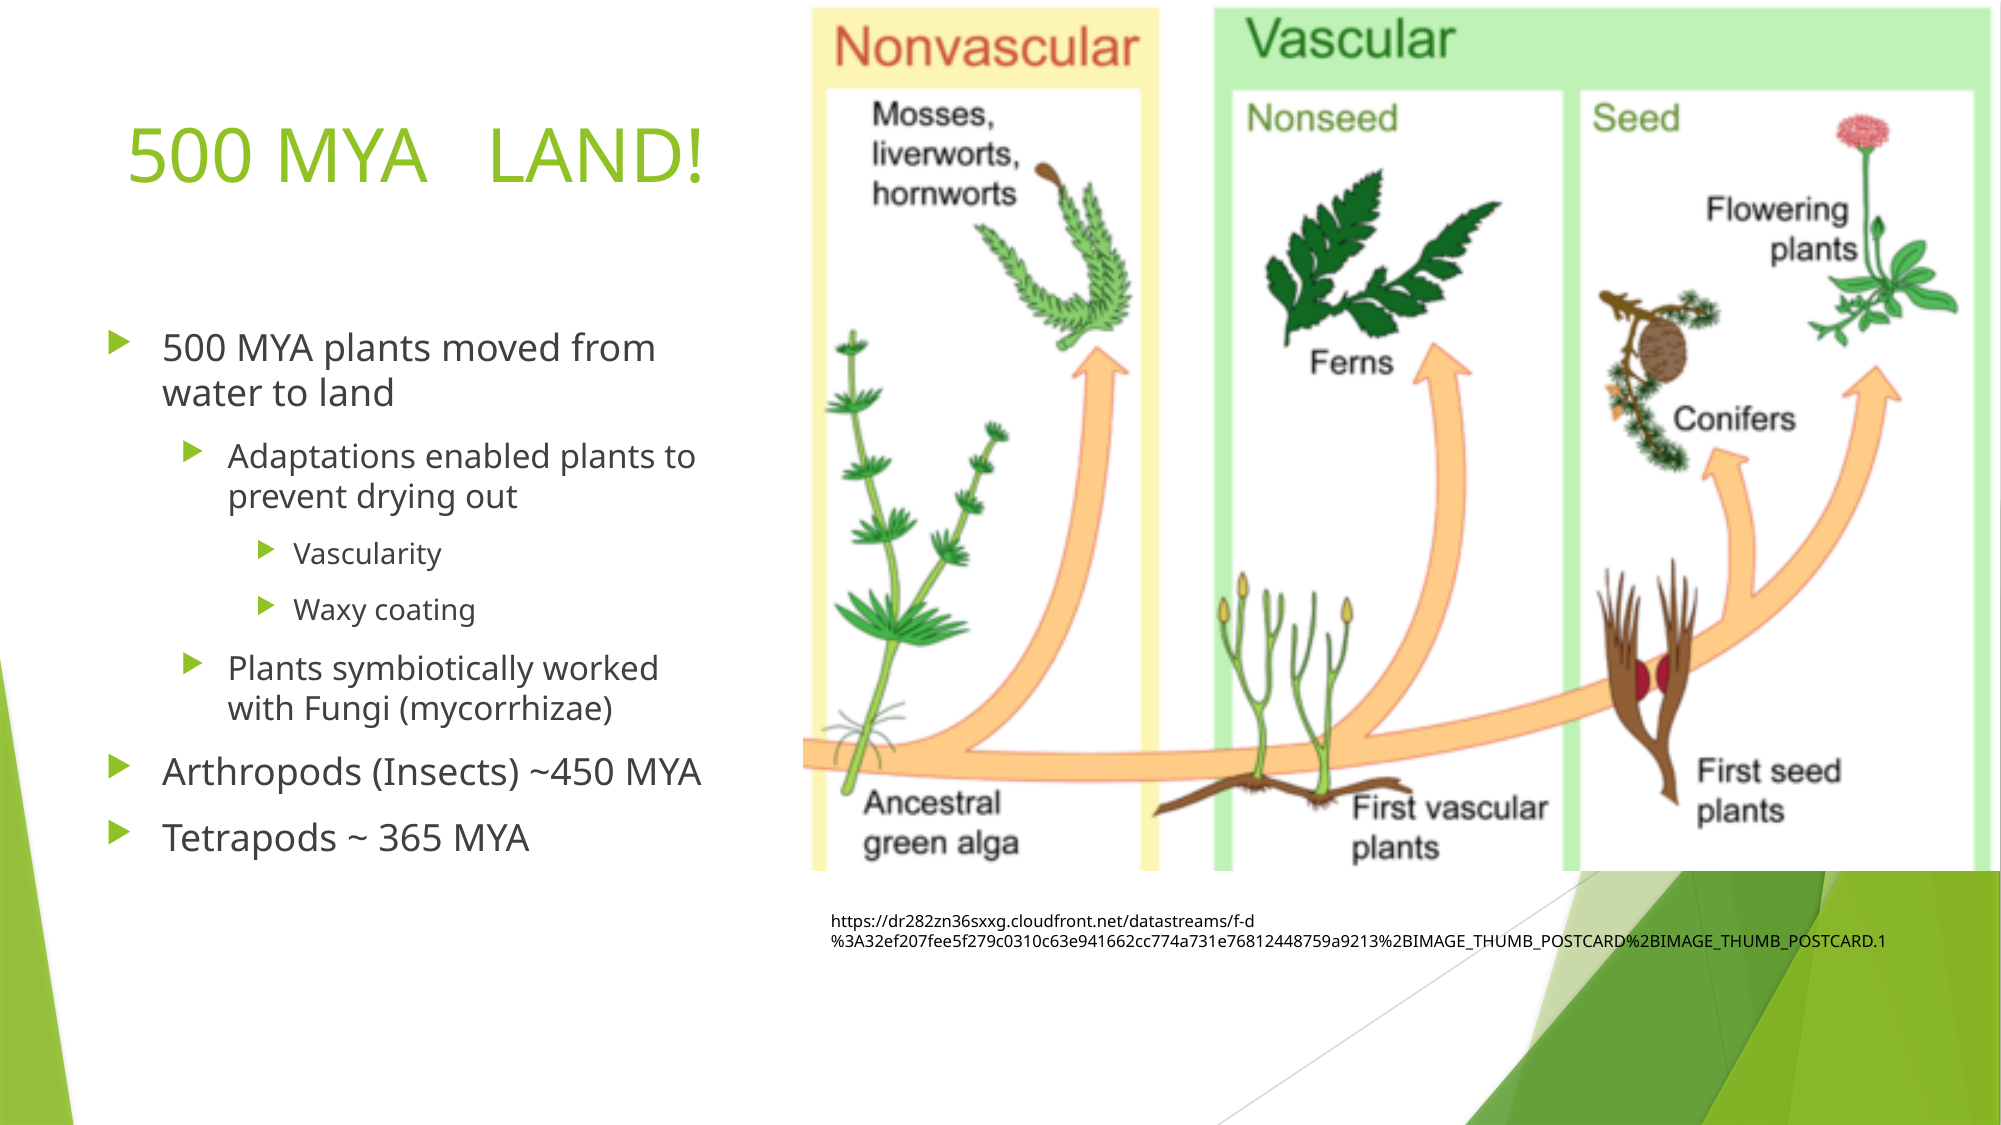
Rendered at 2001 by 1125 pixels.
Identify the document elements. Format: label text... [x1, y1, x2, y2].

list 500 MYA plants moved from water to land Adaptations enabled plants to prevent drying out Vascularity Waxy coating Plants symbiotically worked with Fungi (mycorrhizae) Arthropods (Insects) ~450 MYA Tetrapods ~ 365 MYA [90, 316, 736, 1063]
text_box https://dr282zn36sxxg.cloudfront.net/datastreams/f-d%3A32ef207fee5f279c0310c63e941662cc774a731e76812448759a9213%2BIMAGE_THUMB_POSTCARD%2BIMAGE_THUMB_POSTCARD.1 [816, 903, 1954, 958]
picture [803, 0, 2000, 872]
title 500 MYA LAND! [111, 99, 798, 317]
